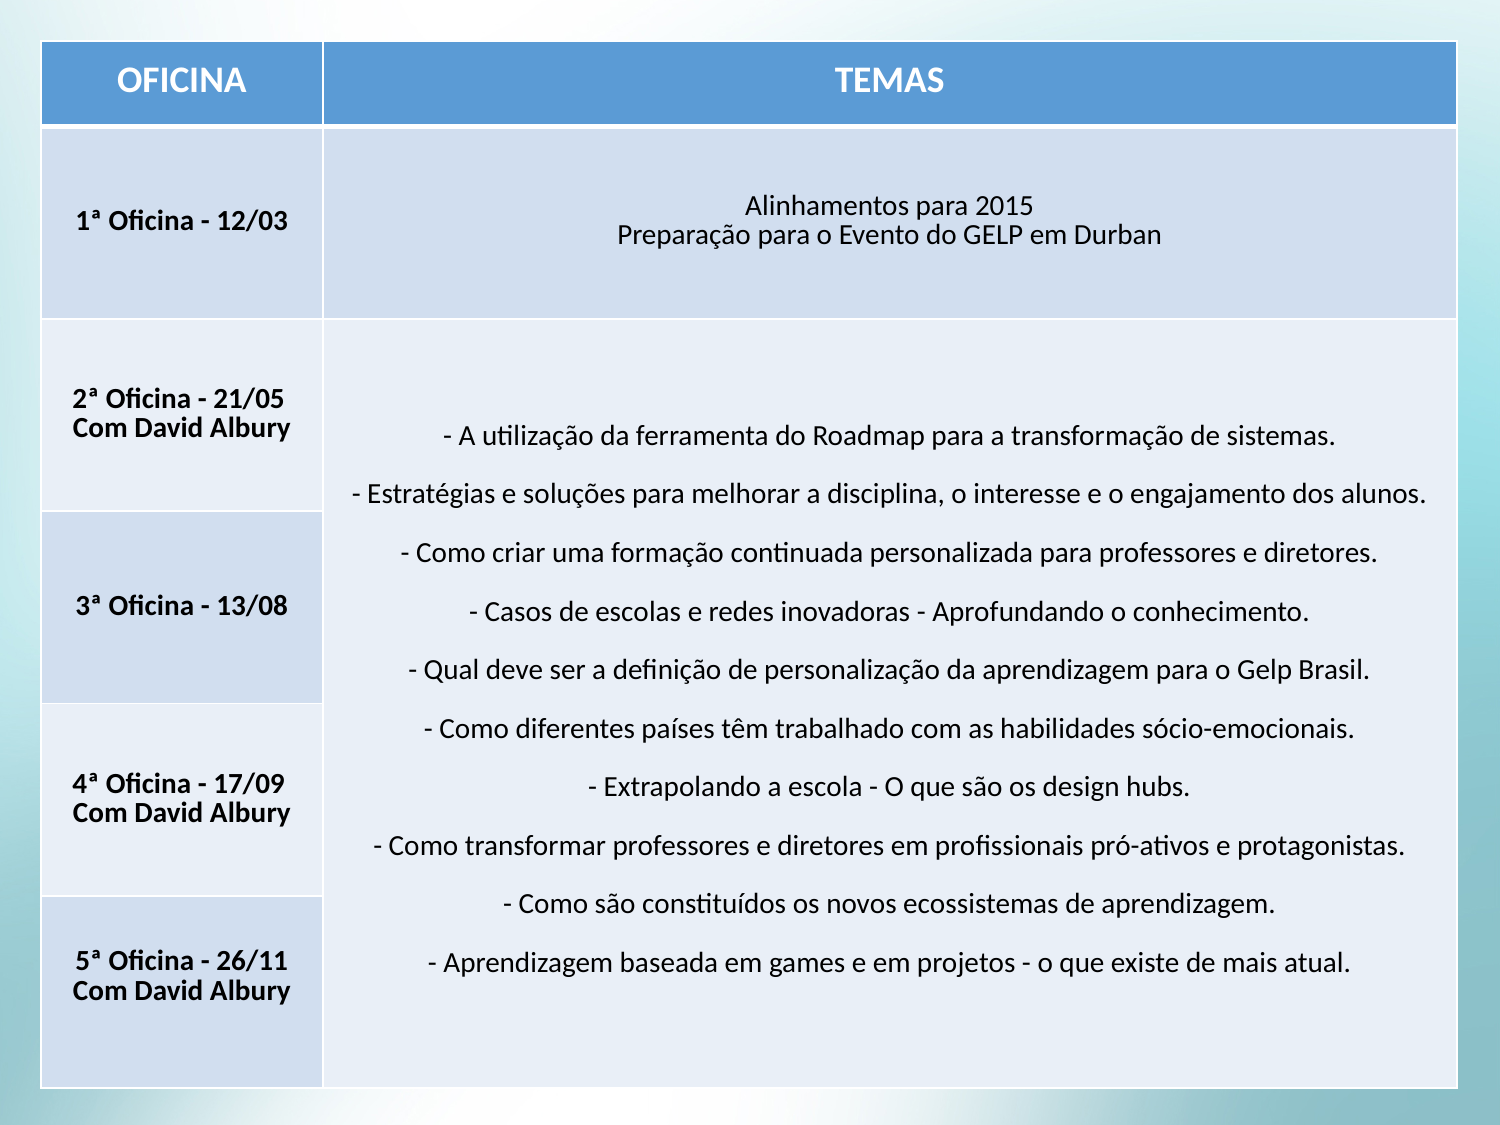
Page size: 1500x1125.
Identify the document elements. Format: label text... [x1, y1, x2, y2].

table_cell 5ª Oficina - 26/11 Com David Albury [42, 897, 322, 1087]
table_cell - A utilização da ferramenta do Roadmap para a transformação de sistemas. - Estratégias e soluções para melhorar a disciplina, o interesse e o engajamento dos alunos. - Como criar uma formação continuada personalizada para professores e diretores. - Casos de escolas e redes inovadoras - Aprofundando o conhecimento. - Qual deve ser a definição de personalização da aprendizagem para o Gelp Brasil. - Como diferentes países têm trabalhado com as habilidades sócio-emocionais. - Extrapolando a escola - O que são os design hubs. - Como transformar professores e diretores em profissionais pró-ativos e protagonistas. - Como são constituídos os novos ecossistemas de aprendizagem. - Aprendizagem baseada em games e em projetos - o que existe de mais atual. [324, 320, 1456, 1087]
table_header TEMAS [324, 42, 1456, 124]
table_cell 4ª Oficina - 17/09 Com David Albury [42, 704, 322, 895]
table_cell Alinhamentos para 2015 Preparação para o Evento do GELP em Durban [324, 129, 1456, 318]
picture [0, 0, 1500, 1125]
table_cell 2ª Oficina - 21/05 Com David Albury [42, 320, 322, 510]
table_header OFICINA [42, 42, 322, 124]
table_cell 3ª Oficina - 13/08 [42, 512, 322, 703]
table_cell 1ª Oficina - 12/03 [42, 129, 322, 318]
